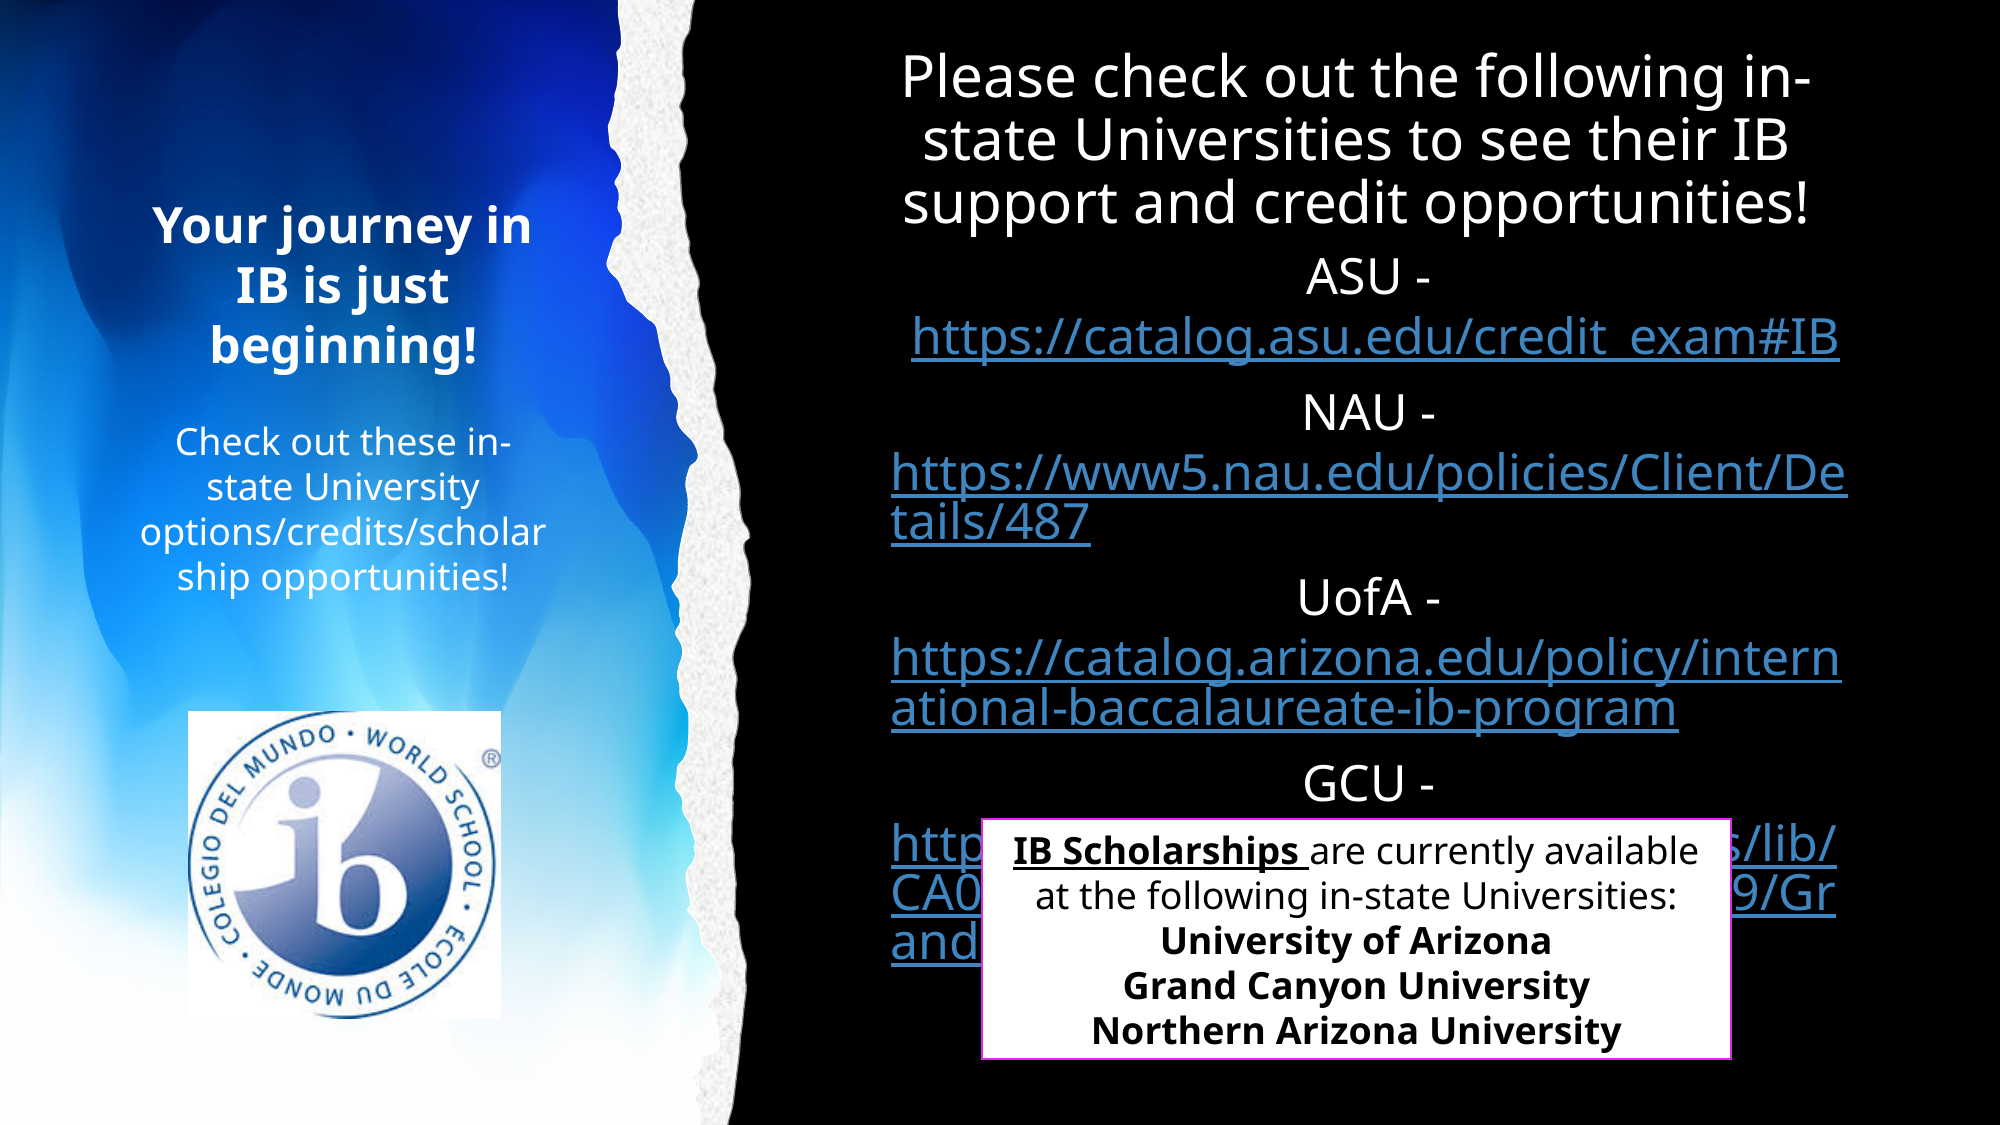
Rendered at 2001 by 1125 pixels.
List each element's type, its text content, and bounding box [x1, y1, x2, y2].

text_box IB Scholarships are currently available at the following in-state Universities: University of Arizona Grand Canyon University Northern Arizona University [981, 818, 1732, 1060]
picture [0, 0, 606, 1125]
subtitle ASU - https://catalog.asu.edu/credit_exam#IB NAU - https://www5.nau.edu/policies/Client/Details/487 UofA - https://catalog.arizona.edu/policy/international-baccalaureate-ib-program GCU - https://www.murrieta.k12.ca.us/cms/lib/CA01000508/Centricity/Domain/1559/Grand_Canyon_University.pdf [875, 243, 1876, 853]
text_box [752, 0, 2000, 1125]
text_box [606, 0, 752, 1125]
title Please check out the following in-state Universities to see their IB support and credit opportunities! [856, 34, 1857, 244]
